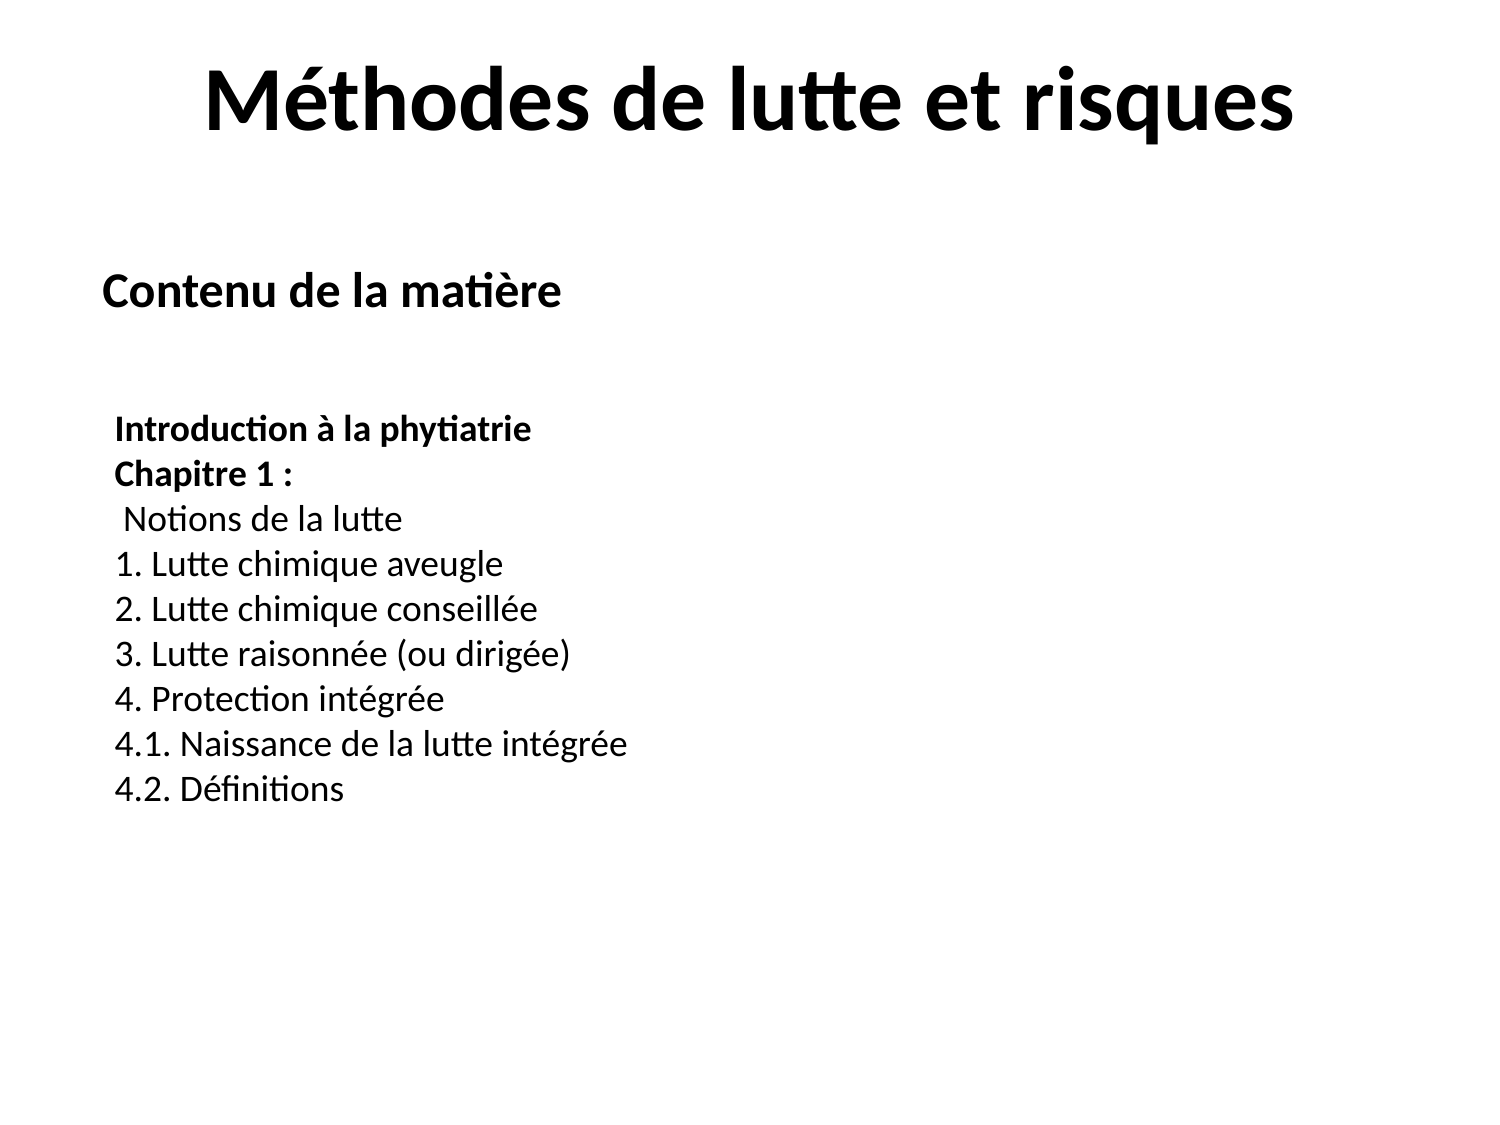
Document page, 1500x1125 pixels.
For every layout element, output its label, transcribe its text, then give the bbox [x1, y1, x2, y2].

text_box Introduction à la phytiatrie Chapitre 1 : Notions de la lutte 1. Lutte chimique aveugle 2. Lutte chimique conseillée 3. Lutte raisonnée (ou dirigée) 4. Protection intégrée 4.1. Naissance de la lutte intégrée 4.2. Définitions [99, 346, 850, 817]
text_box Contenu de la matière [87, 249, 675, 325]
title Méthodes de lutte et risques [75, 0, 1425, 188]
